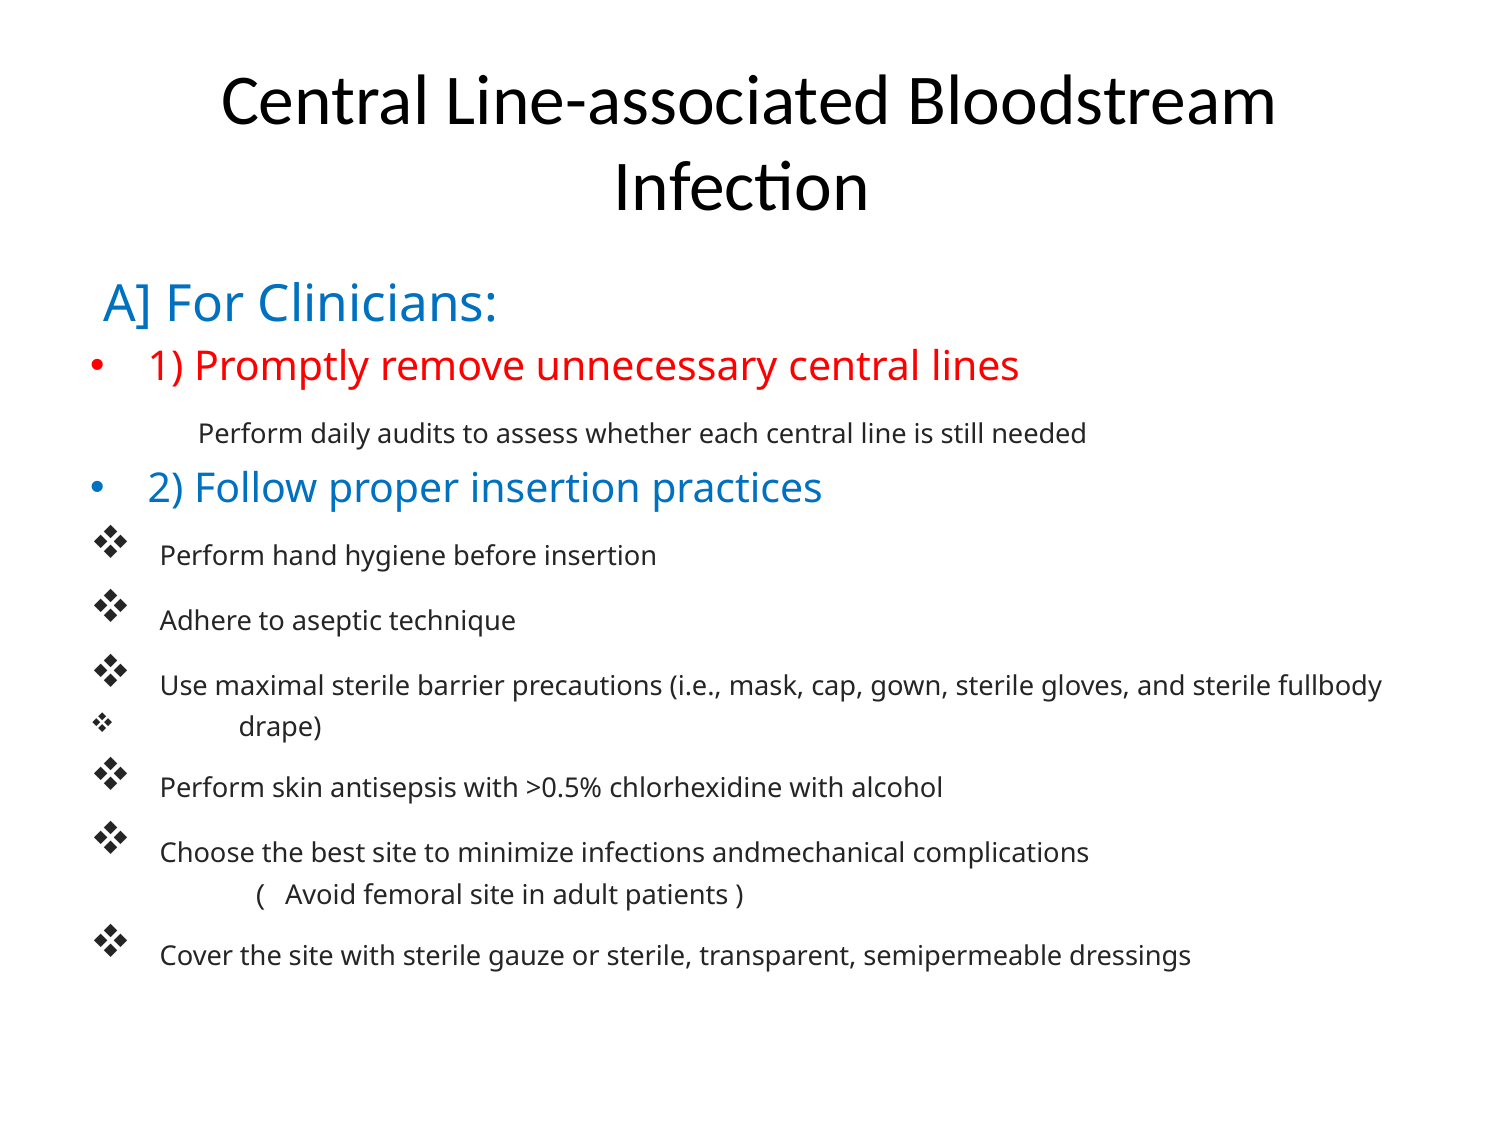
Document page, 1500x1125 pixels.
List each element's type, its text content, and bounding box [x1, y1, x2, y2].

list A] For Clinicians: 1) Promptly remove unnecessary central lines Perform daily audits to assess whether each central line is still needed 2) Follow proper insertion practices Perform hand hygiene before insertion Adhere to aseptic technique Use maximal sterile barrier precautions (i.e., mask, cap, gown, sterile gloves, and sterile fullbody drape) Perform skin antisepsis with >0.5% chlorhexidine with alcohol Choose the best site to minimize infections andmechanical complications ( Avoid femoral site in adult patients ) Cover the site with sterile gauze or sterile, transparent, semipermeable dressings [75, 262, 1425, 1005]
title Central Line-associated Bloodstream Infection [75, 45, 1425, 233]
